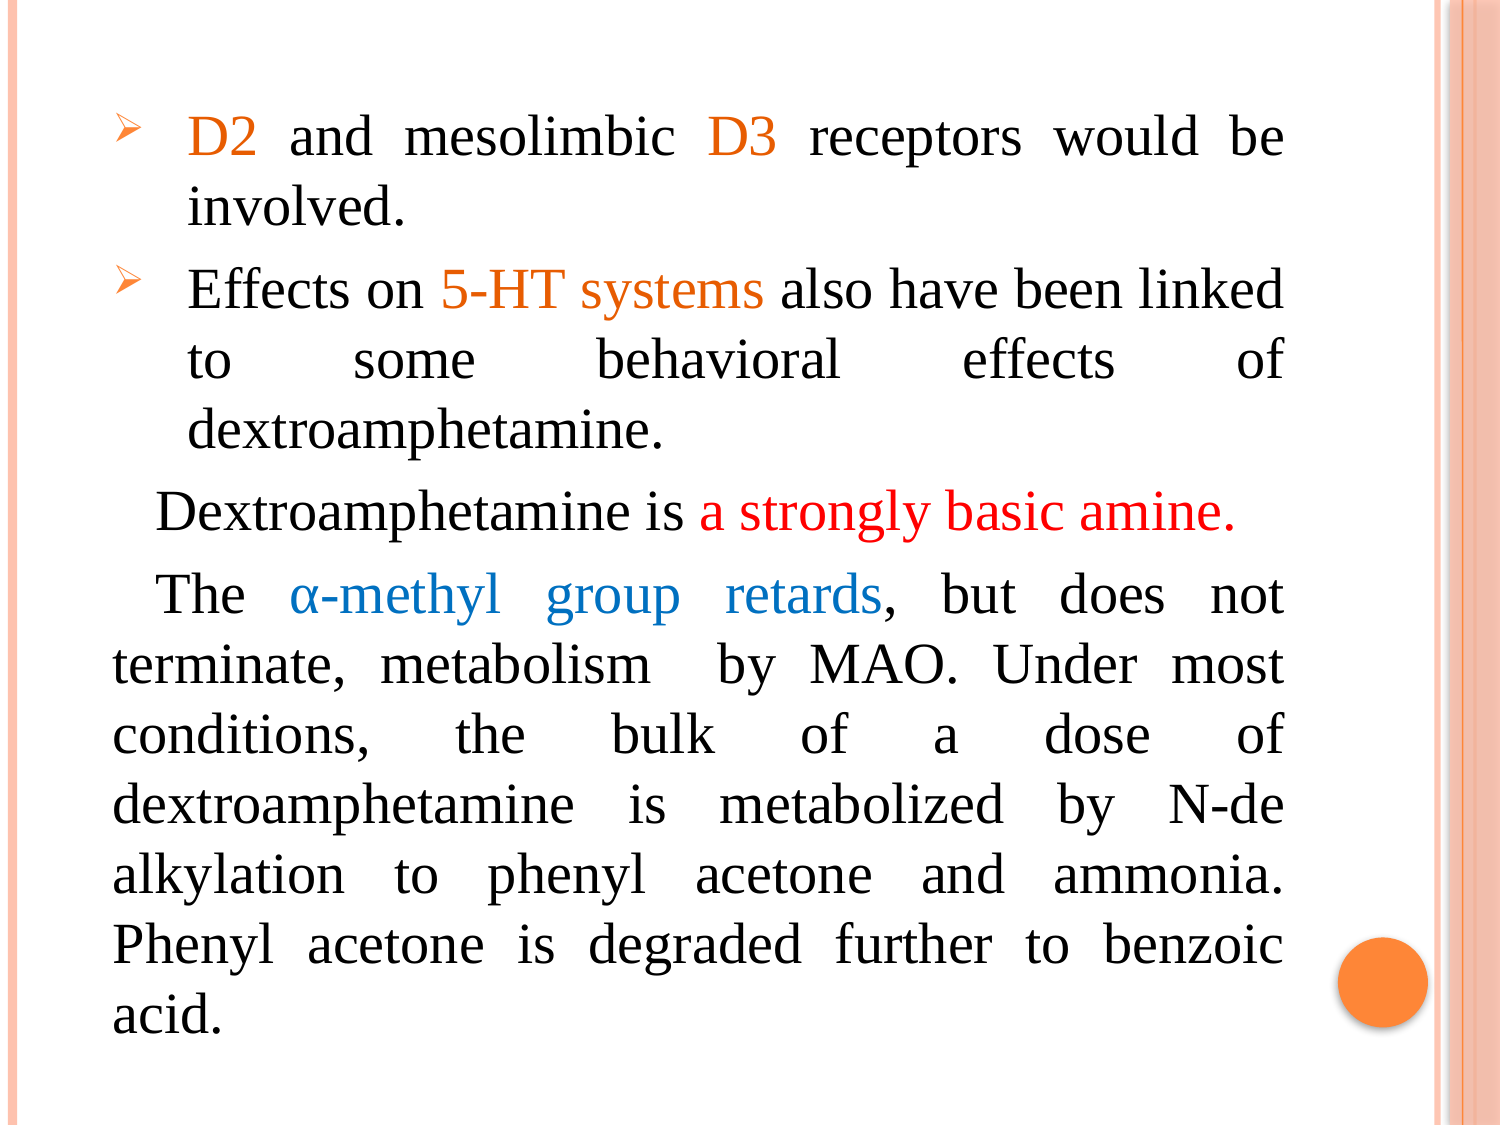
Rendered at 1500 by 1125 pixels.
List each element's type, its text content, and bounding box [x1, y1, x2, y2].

list D2 and mesolimbic D3 receptors would be involved. Effects on 5-HT systems also have been linked to some behavioral effects of dextroamphetamine. Dextroamphetamine is a strongly basic amine. The α-methyl group retards, but does not terminate, metabolism by MAO. Under most conditions, the bulk of a dose of dextroamphetamine is metabolized by N-de alkylation to phenyl acetone and ammonia. Phenyl acetone is degraded further to benzoic acid. [53, 90, 1300, 1062]
